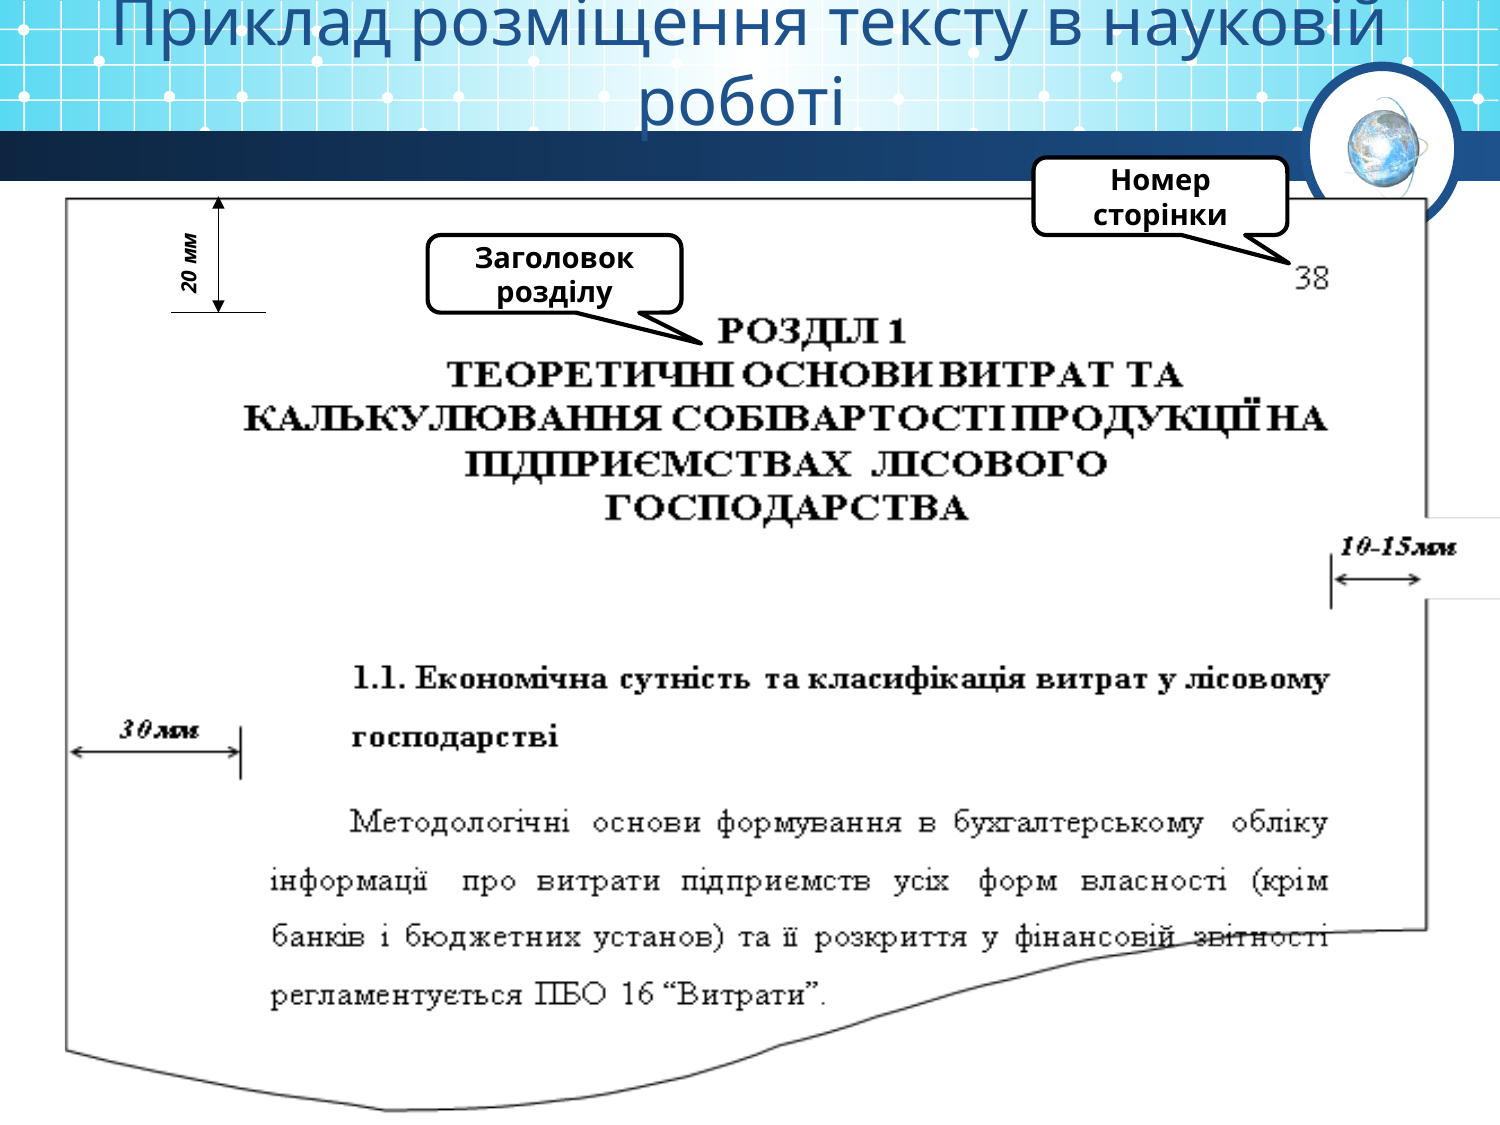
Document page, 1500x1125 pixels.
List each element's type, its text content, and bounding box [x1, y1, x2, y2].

picture [64, 147, 1500, 1118]
text_box Номер сторінки [1031, 155, 1290, 194]
text_box Приклад розміщення тексту в науковій роботі [0, 0, 1500, 147]
